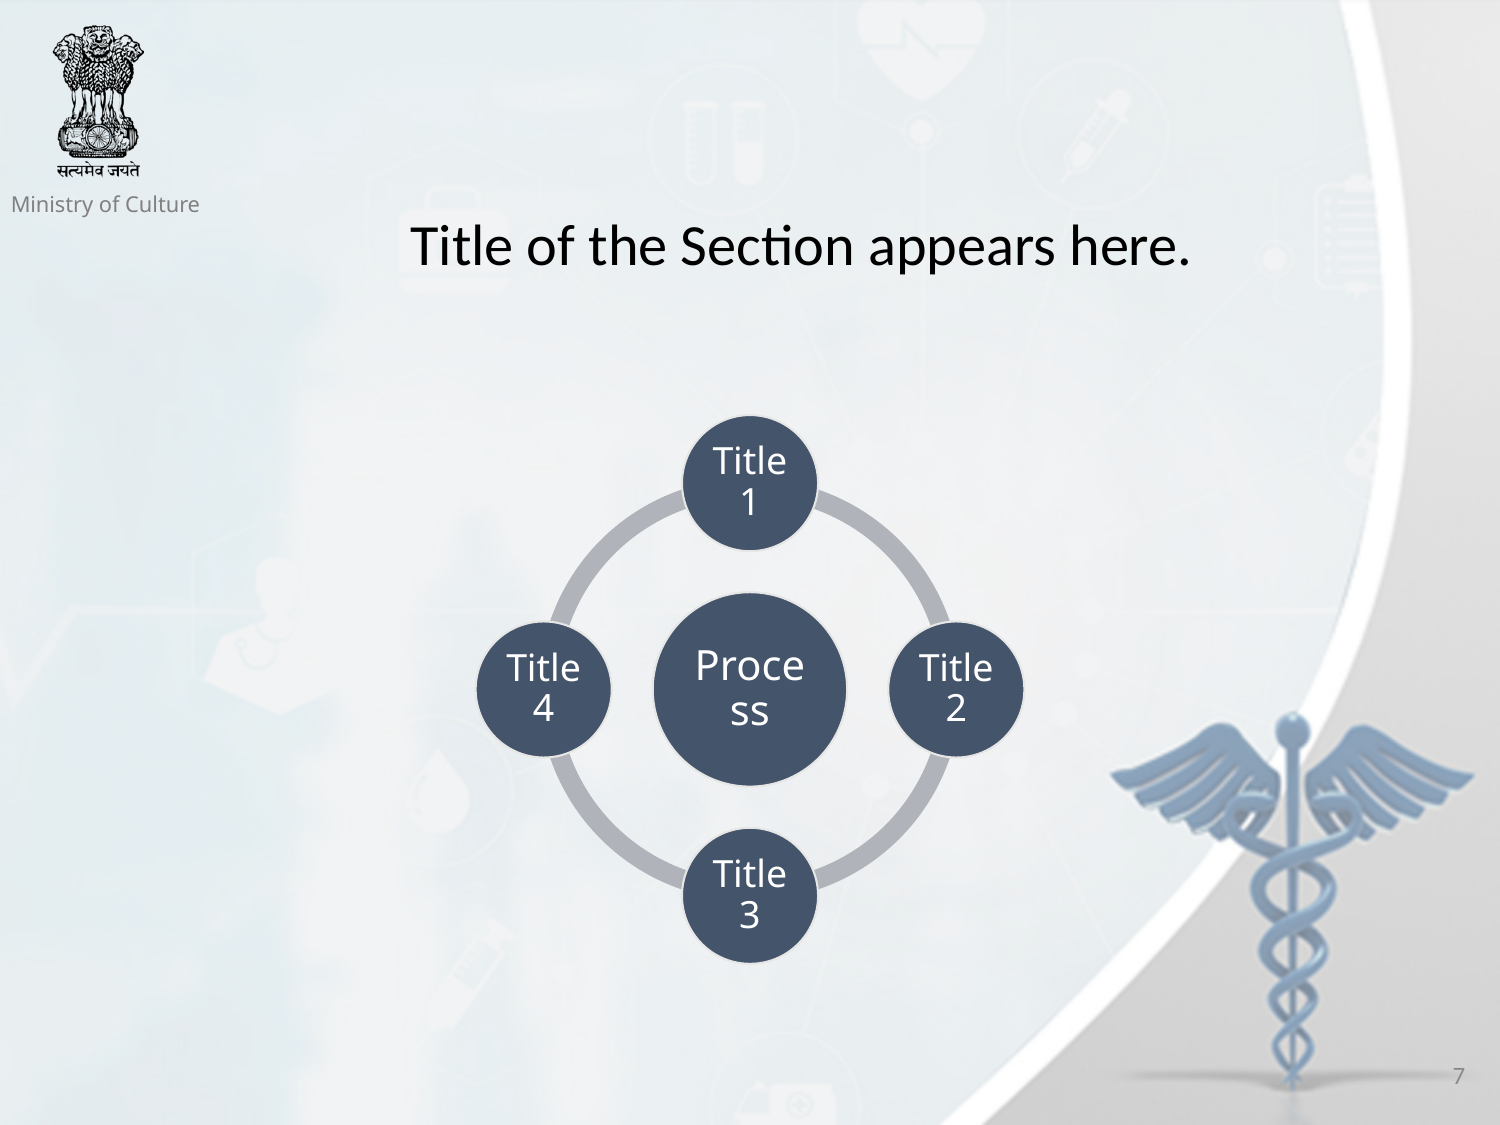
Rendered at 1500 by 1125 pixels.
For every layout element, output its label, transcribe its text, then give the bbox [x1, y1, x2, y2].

text_box Title of the Section appears here. [395, 207, 1247, 327]
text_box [308, 414, 1191, 965]
picture [51, 23, 144, 179]
slide_number 7 [1142, 1044, 1481, 1105]
